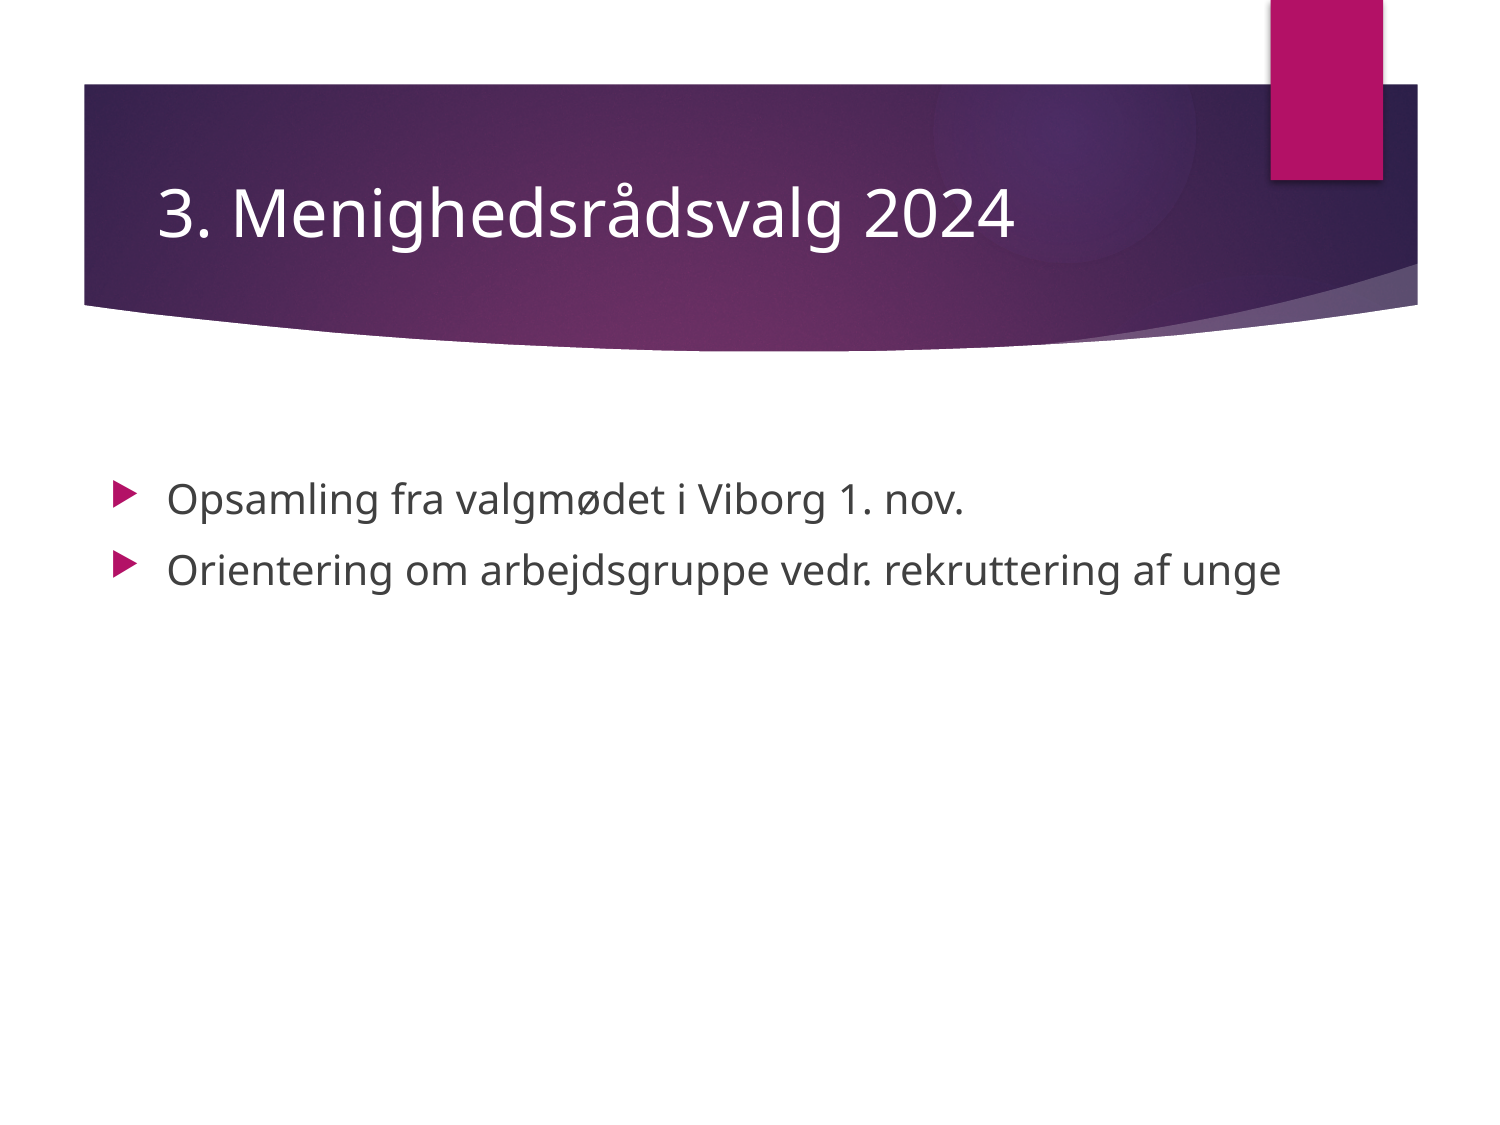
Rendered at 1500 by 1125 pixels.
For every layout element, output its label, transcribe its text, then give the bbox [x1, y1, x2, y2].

title 3. Menighedsrådsvalg 2024 [142, 152, 1183, 269]
list Opsamling fra valgmødet i Viborg 1. nov. Orientering om arbejdsgruppe vedr. rekruttering af unge [95, 465, 1409, 988]
